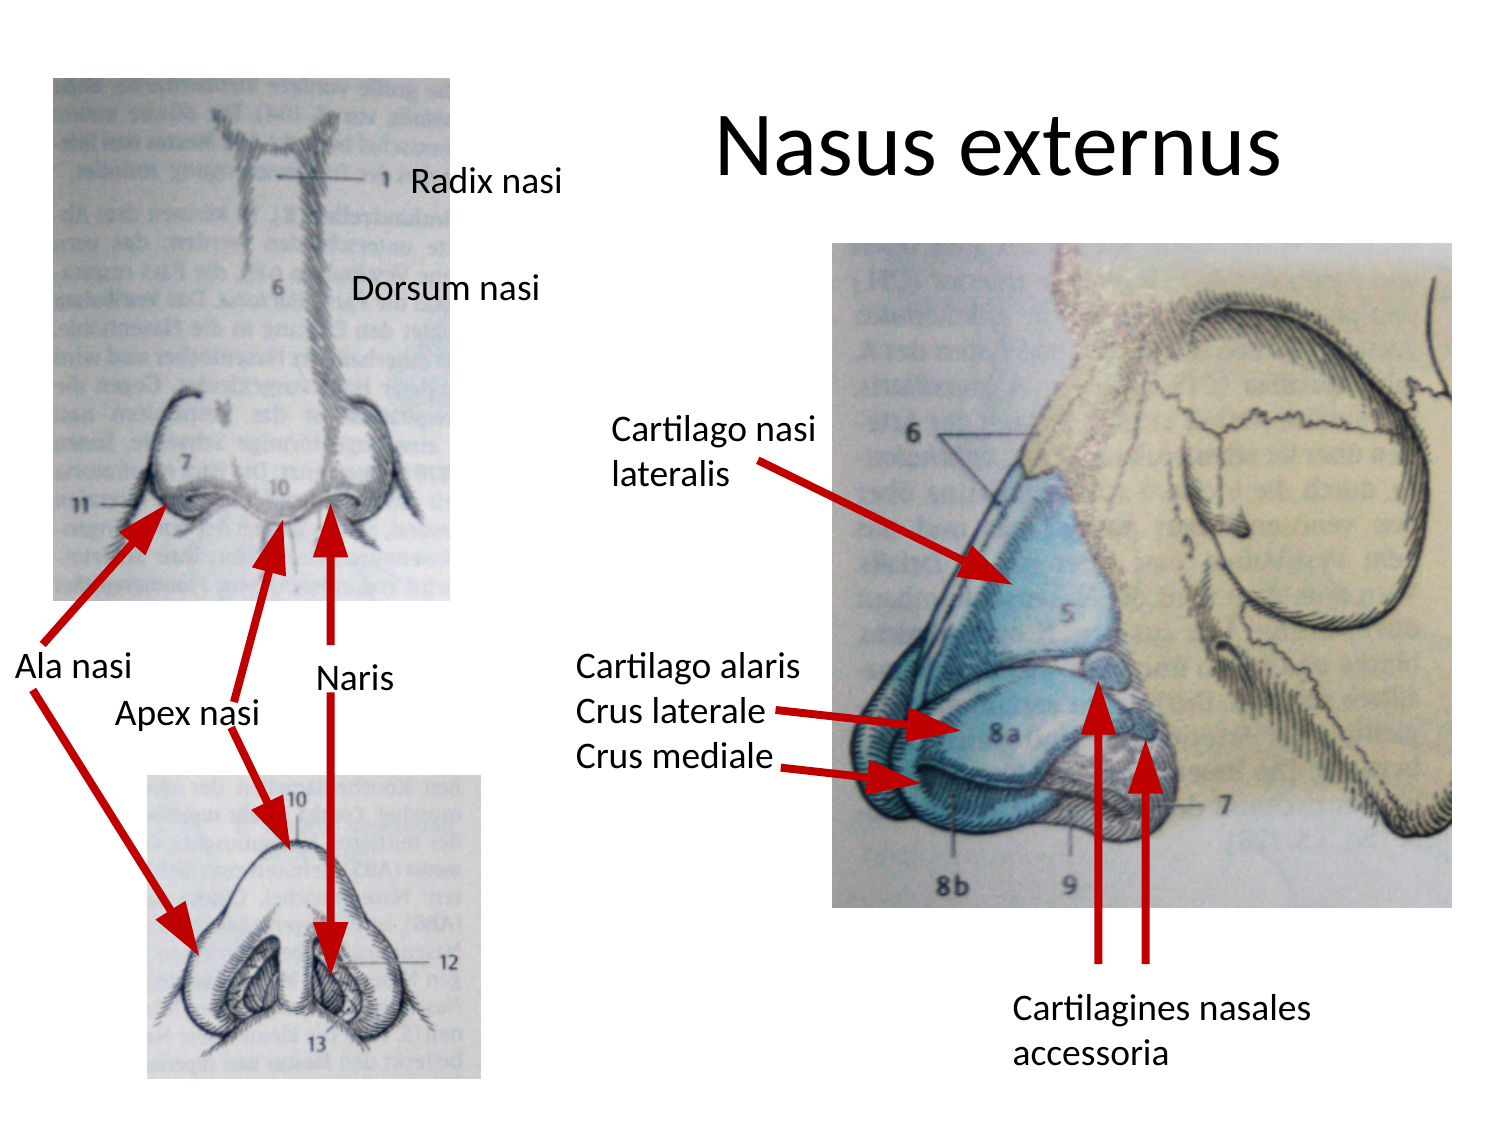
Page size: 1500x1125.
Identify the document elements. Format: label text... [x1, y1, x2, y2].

text_box [754, 454, 827, 501]
text_box [324, 610, 337, 648]
text_box [225, 723, 260, 773]
title Nasus externus [572, 45, 1425, 233]
text_box [324, 690, 337, 773]
text_box [773, 703, 827, 722]
text_box Cartilago nasi lateralis [596, 397, 827, 502]
text_box [37, 610, 82, 650]
picture [147, 774, 481, 1079]
text_box Dorsum nasi [454, 255, 585, 315]
text_box Cartilago alaris Crus laterale Crus mediale [561, 633, 827, 784]
picture [832, 243, 1452, 908]
text_box Apex nasi [100, 680, 313, 741]
text_box Ala nasi [0, 633, 213, 694]
text_box [778, 761, 827, 779]
text_box [228, 610, 265, 706]
text_box [1092, 916, 1105, 967]
text_box Radix nasi [454, 148, 644, 209]
text_box Naris [301, 645, 479, 705]
picture [52, 77, 450, 601]
text_box [27, 685, 142, 877]
text_box Cartilagines nasales accessoria [998, 975, 1329, 1081]
text_box [1139, 916, 1152, 967]
